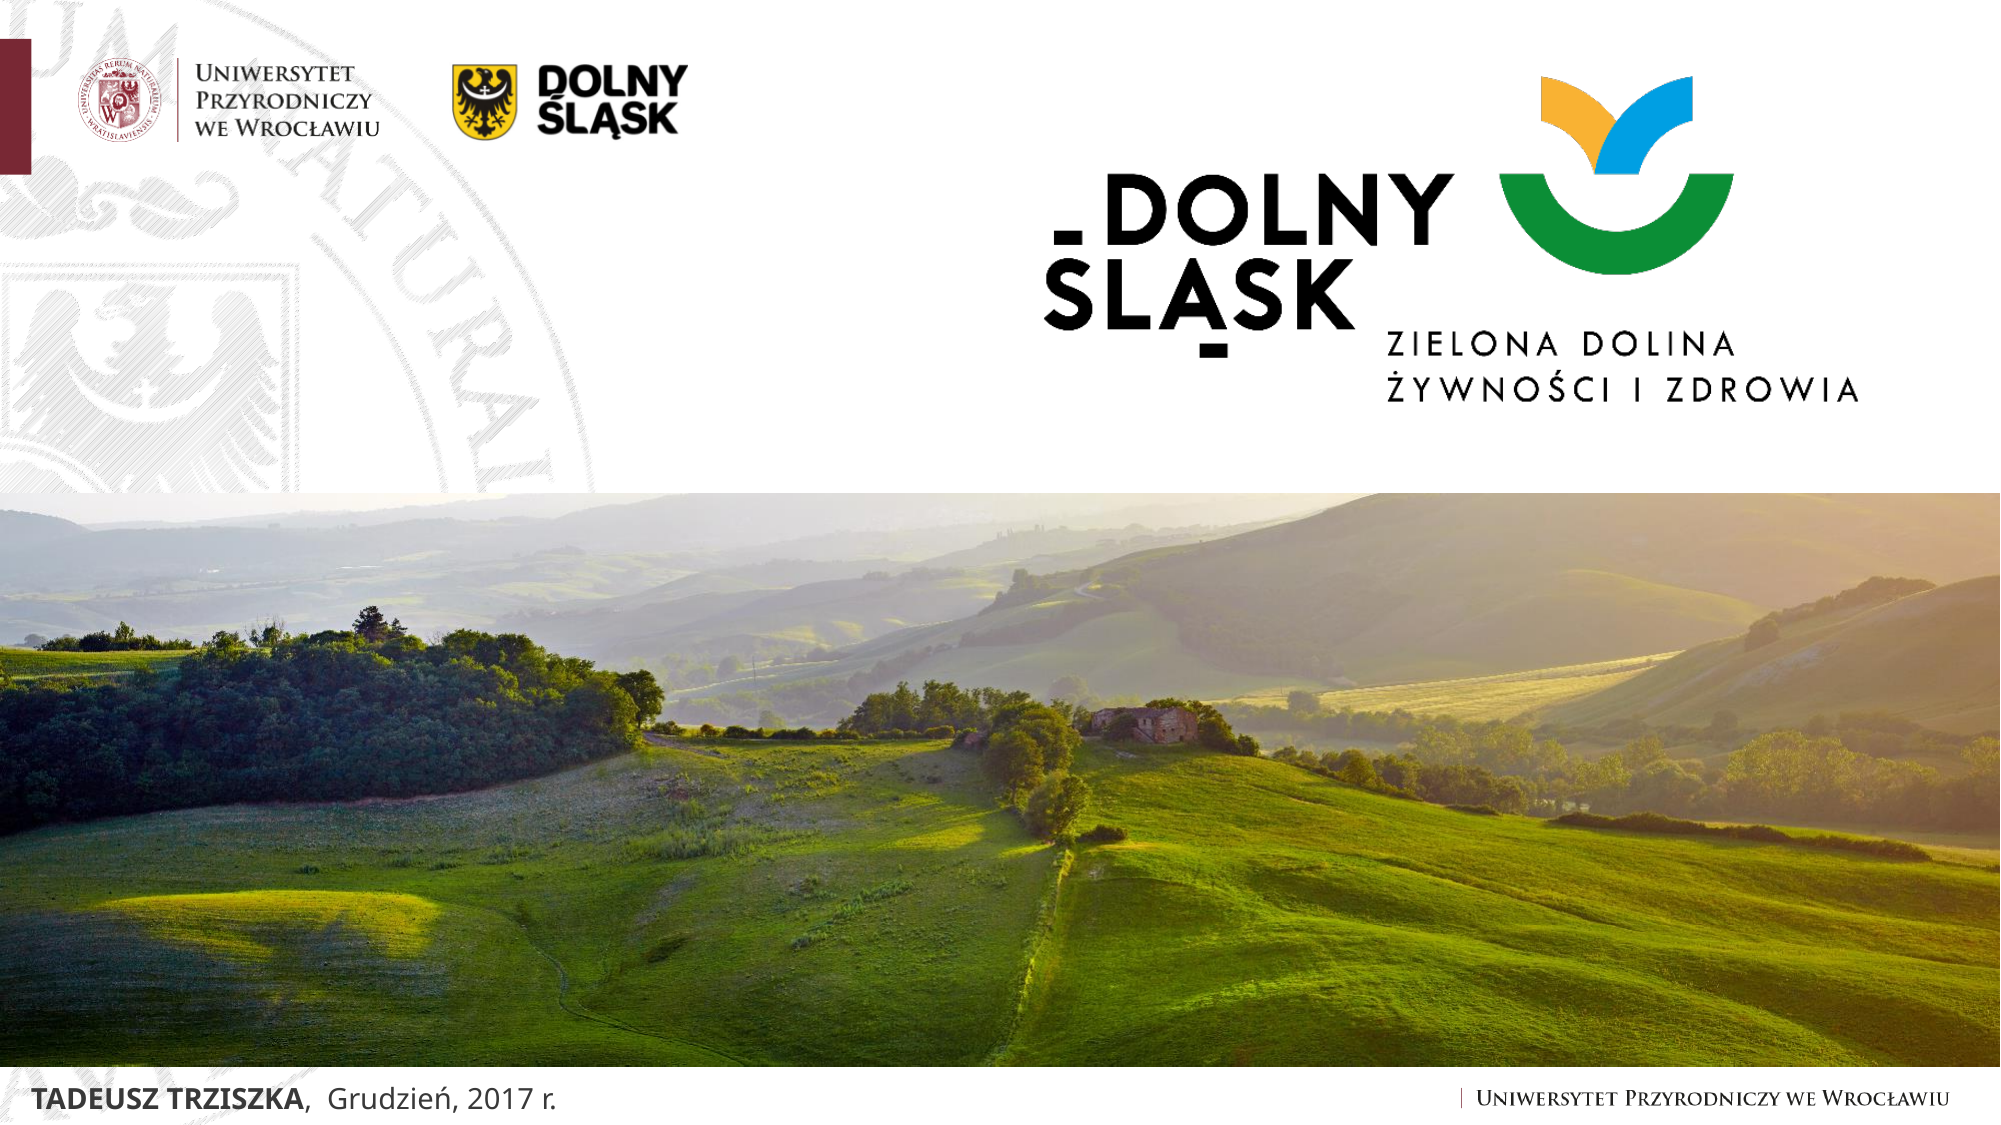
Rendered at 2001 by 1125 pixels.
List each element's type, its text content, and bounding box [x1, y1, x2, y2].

picture [0, 0, 2000, 1125]
picture [1460, 1085, 1982, 1112]
text_box TADEUSZ TRZISZKA, Grudzień, 2017 r. [30, 1077, 823, 1125]
